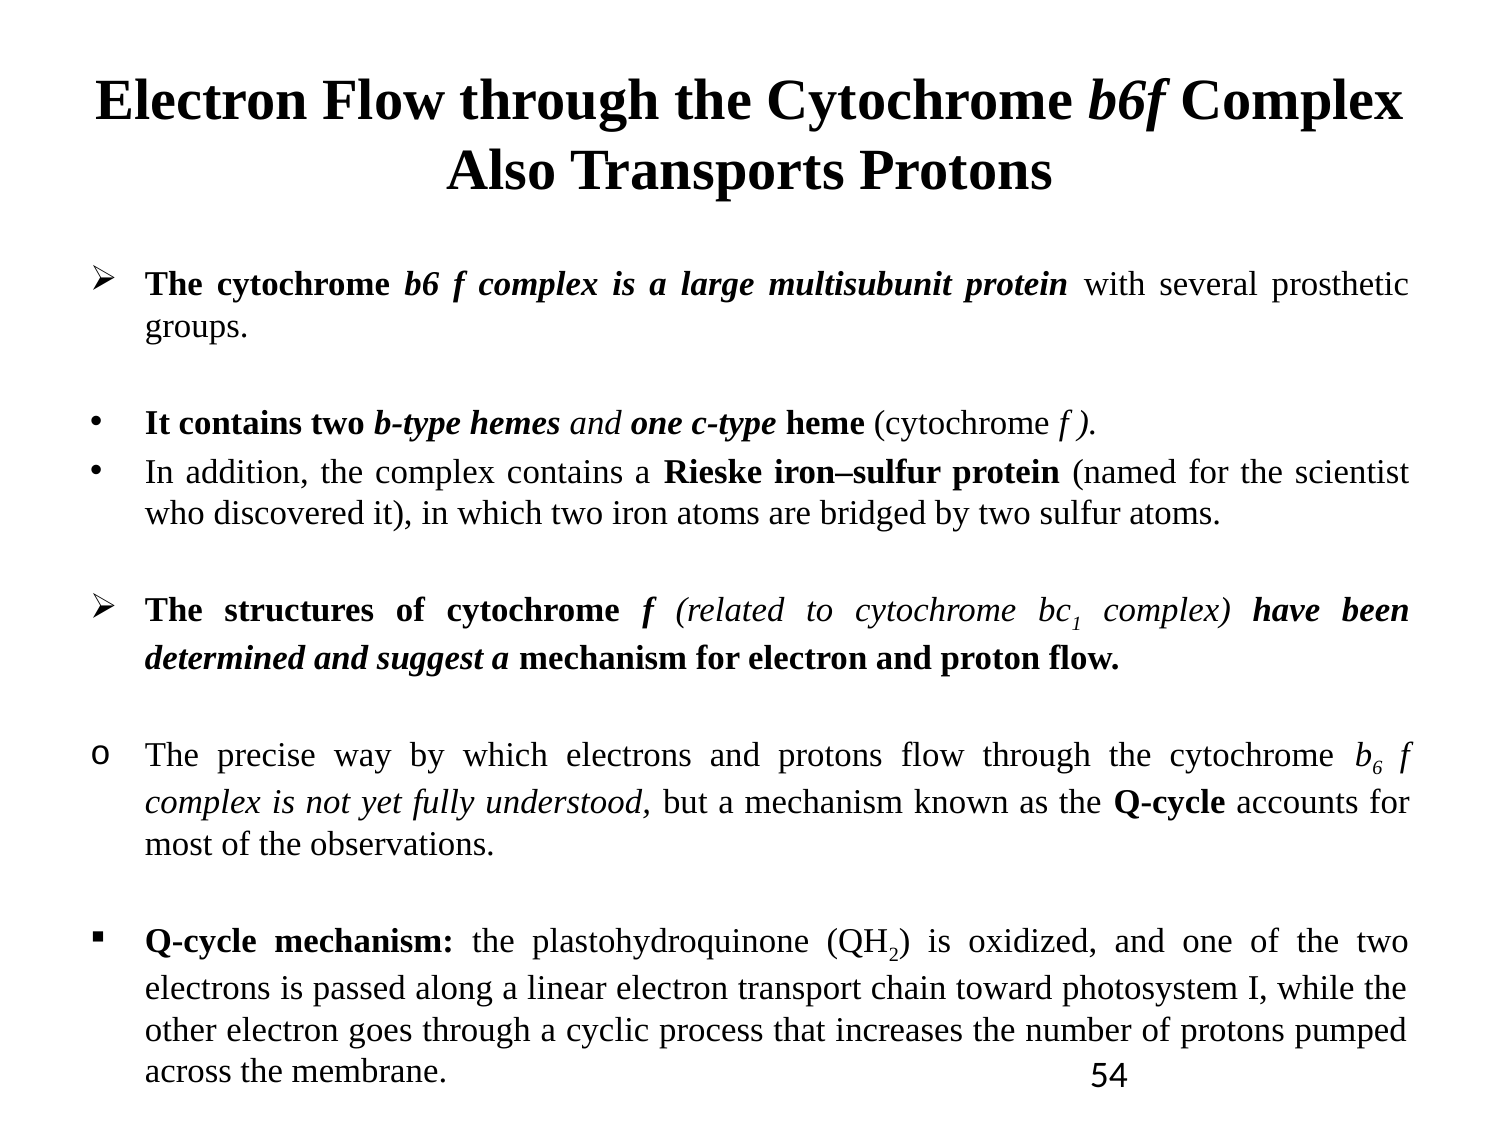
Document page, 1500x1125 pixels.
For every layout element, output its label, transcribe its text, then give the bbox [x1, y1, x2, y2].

text_box 54 [1074, 1042, 1425, 1103]
title Electron Flow through the Cytochrome b6f Complex Also Transports Protons [75, 37, 1425, 225]
list The cytochrome b6 f complex is a large multisubunit protein with several prosthetic groups. It contains two b-type hemes and one c-type heme (cytochrome f ). In addition, the complex contains a Rieske iron–sulfur protein (named for the scientist who discovered it), in which two iron atoms are bridged by two sulfur atoms. The structures of cytochrome f (related to cytochrome bc1 complex) have been determined and suggest a mechanism for electron and proton flow. The precise way by which electrons and protons flow through the cytochrome b6 f complex is not yet fully understood, but a mechanism known as the Q-cycle accounts for most of the observations. Q-cycle mechanism: the plastohydroquinone (QH2) is oxidized, and one of the two electrons is passed along a linear electron transport chain toward photosystem I, while the other electron goes through a cyclic process that increases the number of protons pumped across the membrane. [75, 253, 1425, 1103]
